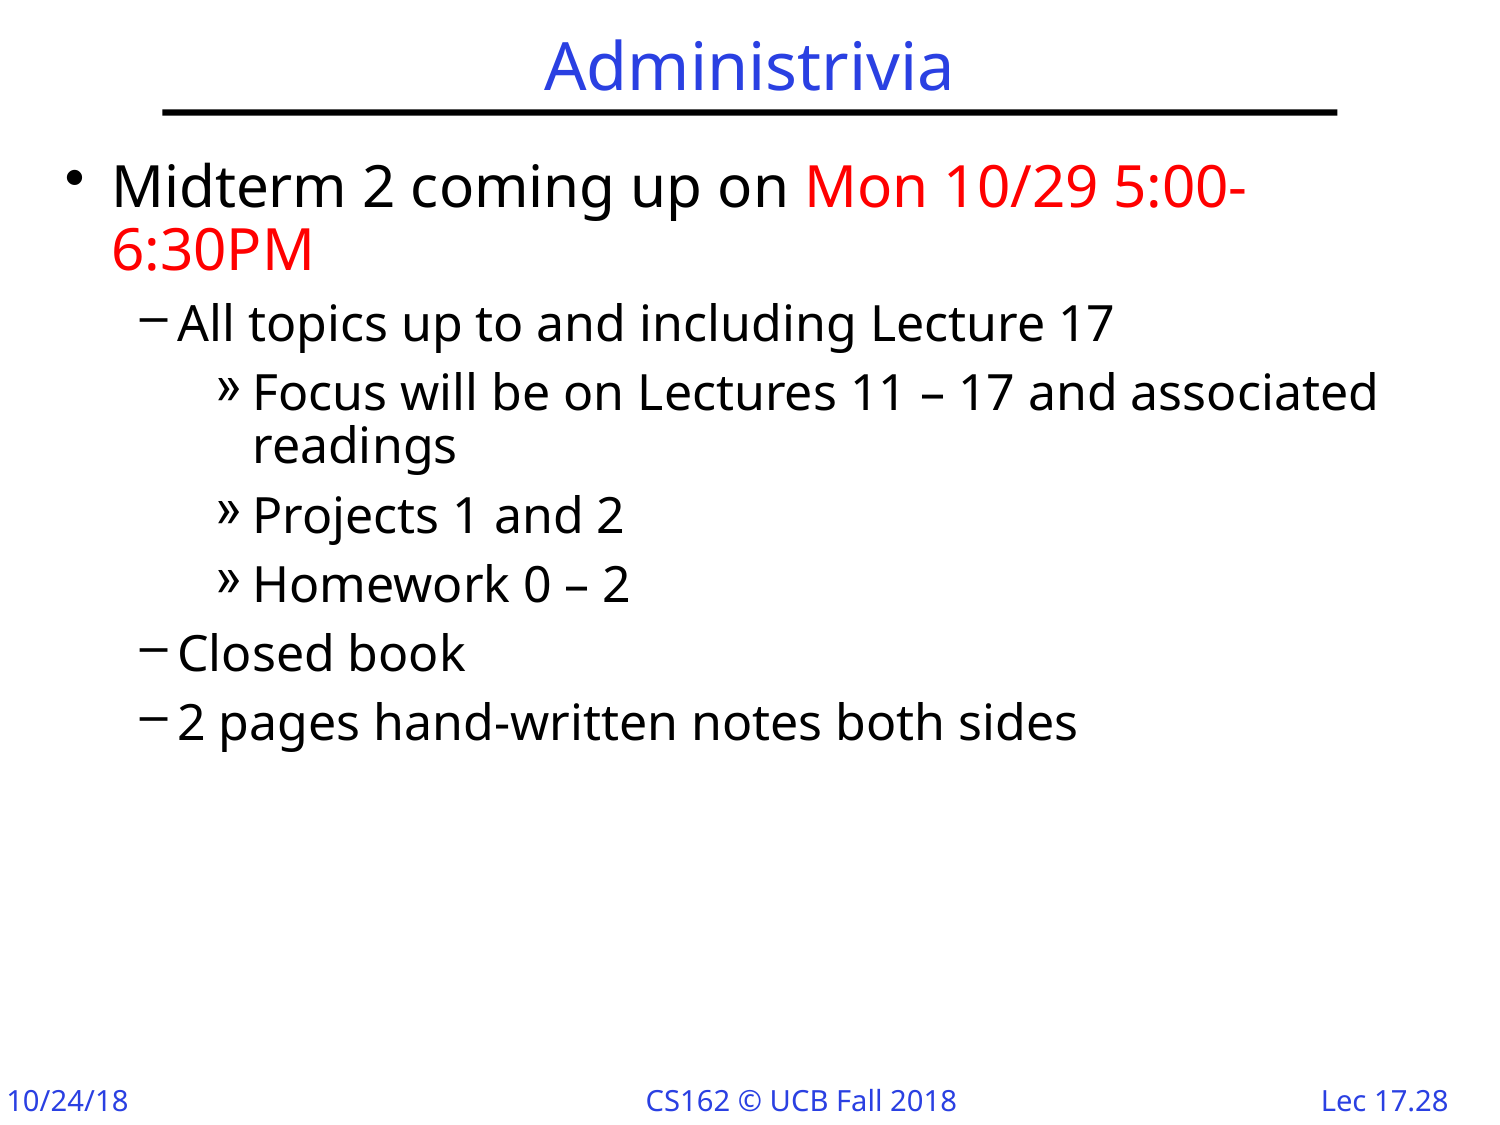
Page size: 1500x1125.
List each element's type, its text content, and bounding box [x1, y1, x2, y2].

title Administrivia [162, 24, 1338, 113]
list Midterm 2 coming up on Mon 10/29 5:00-6:30PM All topics up to and including Lecture 17 Focus will be on Lectures 11 – 17 and associated readings Projects 1 and 2 Homework 0 – 2 Closed book 2 pages hand-written notes both sides [50, 149, 1450, 1100]
